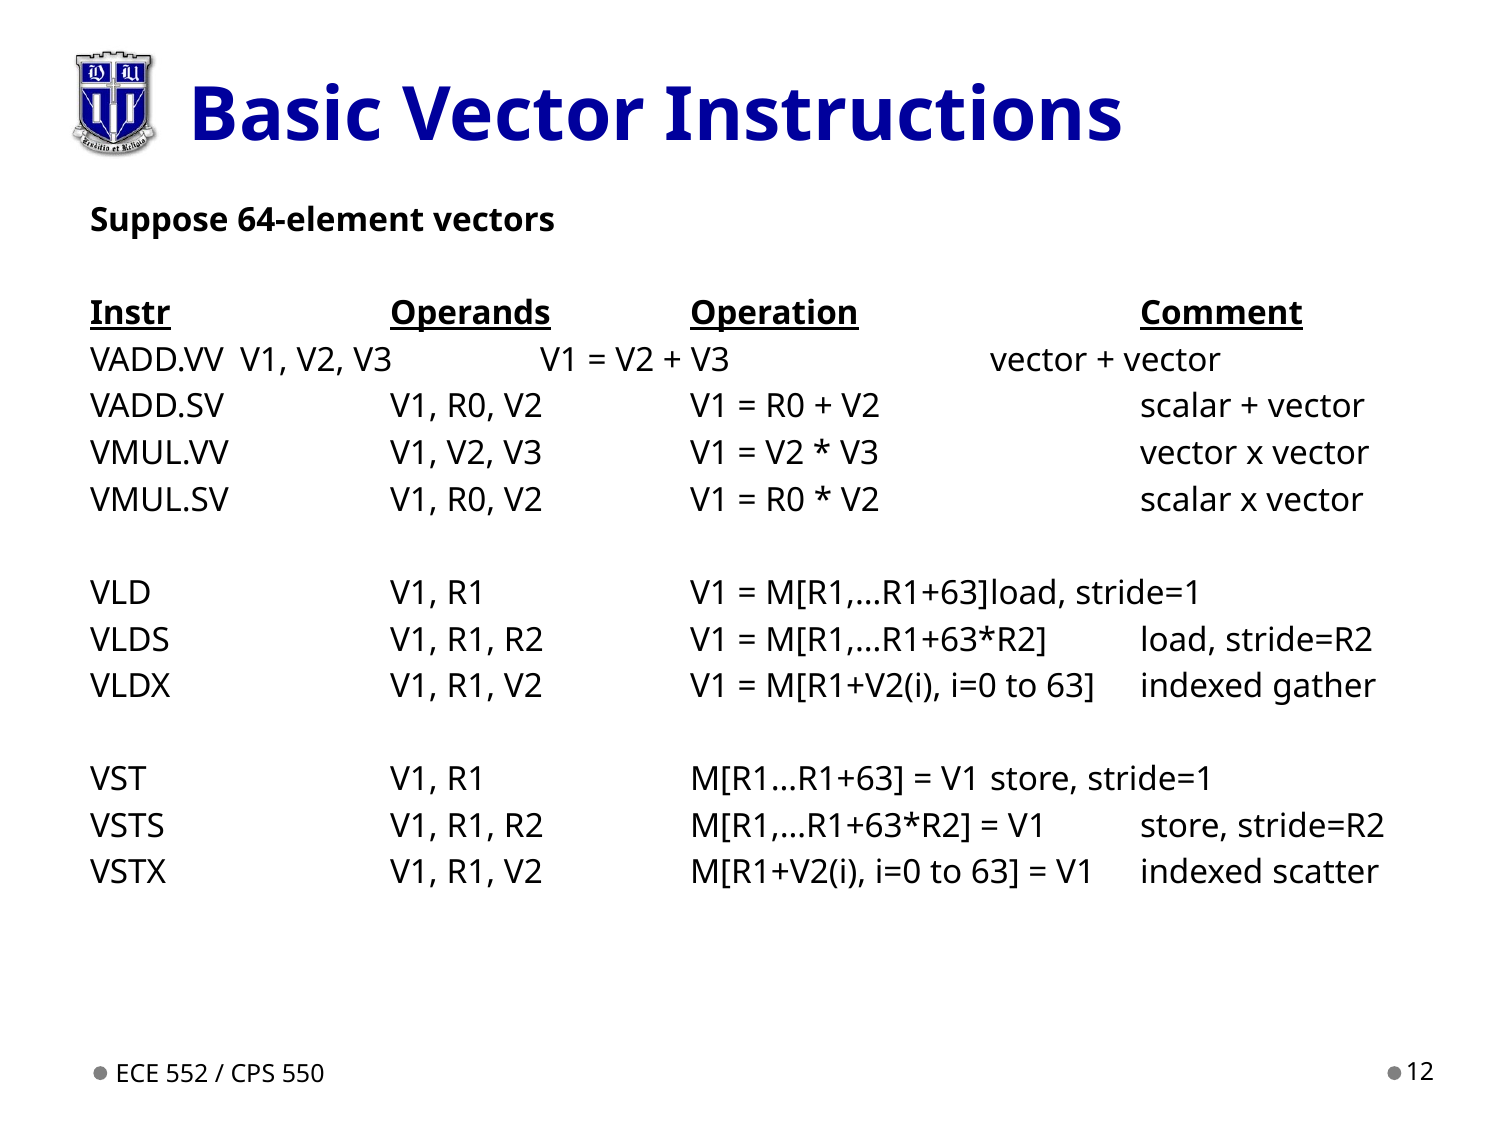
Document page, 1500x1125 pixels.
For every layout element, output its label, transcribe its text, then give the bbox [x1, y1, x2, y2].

footer ECE 552 / CPS 550 [108, 1042, 576, 1103]
list Suppose 64-element vectors Instr Operands Operation Comment VADD.VV V1, V2, V3 V1 = V2 + V3 vector + vector VADD.SV V1, R0, V2 V1 = R0 + V2 scalar + vector VMUL.VV V1, V2, V3 V1 = V2 * V3 vector x vector VMUL.SV V1, R0, V2 V1 = R0 * V2 scalar x vector VLD V1, R1 V1 = M[R1,…R1+63] load, stride=1 VLDS V1, R1, R2 V1 = M[R1,…R1+63*R2] load, stride=R2 VLDX V1, R1, V2 V1 = M[R1+V2(i), i=0 to 63] indexed gather VST V1, R1 M[R1…R1+63] = V1 store, stride=1 VSTS V1, R1, R2 M[R1,…R1+63*R2] = V1 store, stride=R2 VSTX V1, R1, V2 M[R1+V2(i), i=0 to 63] = V1 indexed scatter [75, 190, 1412, 1017]
text_box Basic Vector Instructions [173, 24, 1475, 163]
slide_number 12 [1401, 1042, 1494, 1103]
picture [62, 45, 163, 161]
